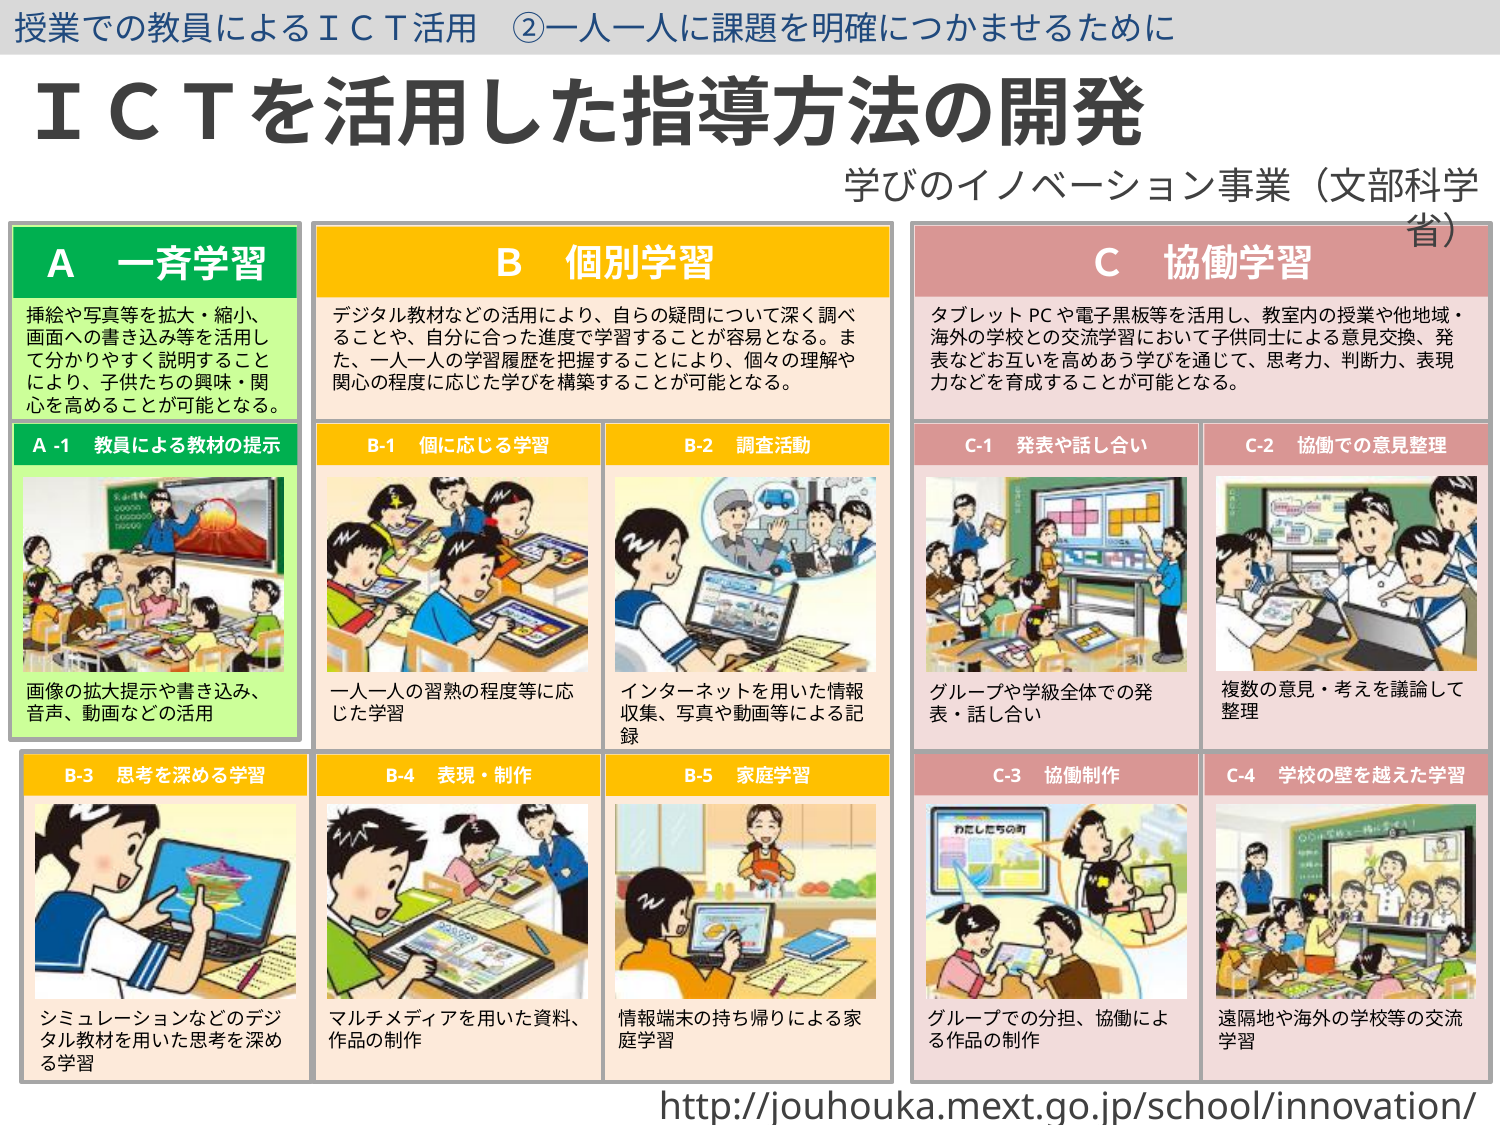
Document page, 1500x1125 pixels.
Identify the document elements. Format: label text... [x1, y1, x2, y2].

text_box 情報端末の持ち帰りによる家庭学習 [604, 998, 888, 1059]
picture [615, 477, 877, 673]
text_box [311, 221, 894, 419]
picture [23, 477, 284, 673]
text_box [8, 221, 302, 419]
picture [1215, 804, 1477, 1000]
text_box [910, 260, 1493, 419]
text_box [313, 749, 601, 1084]
text_box http://jouhouka.mext.go.jp/school/innovation/ [615, 1074, 1493, 1125]
text_box [910, 419, 1199, 749]
text_box [311, 419, 601, 749]
text_box [910, 749, 1199, 1074]
text_box 一人一人の習熟の程度等に応じた学習 [315, 671, 600, 732]
text_box C-3 協働制作 [912, 752, 1200, 798]
text_box タブレットPCや電子黒板等を活用し、教室内の授業や他地域・海外の学校との交流学習において子供同士による意見交換、発表などお互いを高めあう学びを通じて、思考力、判断力、表現力などを育成することが可能となる。 [915, 295, 1488, 401]
text_box グループでの分担、協働による作品の制作 [912, 998, 1196, 1059]
text_box B-4 表現・制作 [315, 752, 602, 798]
text_box [19, 749, 313, 1084]
text_box C-4 学校の壁を越えた学習 [1202, 752, 1490, 798]
text_box デジタル教材などの活用により、自らの疑問について深く調べることや、自分に合った進度で学習することが容易となる。また、一人一人の学習履歴を把握することにより、個々の理解や関心の程度に応じた学びを構築することが可能となる。 [317, 295, 890, 401]
text_box インターネットを用いた情報収集、写真や動画等による記録 [605, 671, 890, 755]
text_box C-1 発表や話し合い [912, 422, 1200, 467]
text_box 挿絵や写真等を拡大・縮小、画面への書き込み等を活用して分かりやすく説明することにより、子供たちの興味・関心を高めることが可能となる。 [12, 296, 302, 419]
text_box Ｂ 個別学習 [315, 224, 892, 299]
text_box 学びのイノベーション事業（文部科学省） [797, 154, 1496, 260]
text_box 遠隔地や海外の学校等の交流学習 [1204, 999, 1488, 1060]
text_box ＩＣＴを活用した指導方法の開発 [5, 57, 1342, 162]
text_box [8, 419, 302, 742]
text_box B-2 調査活動 [604, 422, 891, 467]
picture [326, 477, 588, 673]
text_box 画像の拡大提示や書き込み、音声、動画などの活用 [11, 671, 296, 732]
picture [615, 804, 877, 1000]
text_box C-2 協働での意見整理 [1202, 422, 1490, 467]
picture [925, 804, 1187, 1000]
picture [35, 804, 296, 1000]
text_box [1199, 419, 1493, 749]
text_box [1199, 749, 1493, 1074]
text_box シミュレーションなどのデジタル教材を用いた思考を深める学習 [24, 999, 308, 1082]
text_box 複数の意見・考えを議論して整理 [1207, 670, 1491, 731]
text_box B-1 個に応じる学習 [315, 422, 602, 467]
text_box Ａ-1 教員による教材の提示 [12, 422, 300, 467]
text_box 授業での教員によるＩＣＴ活用 ②一人一人に課題を明確につかませるために [0, 0, 1500, 55]
text_box マルチメディアを用いた資料、作品の制作 [313, 998, 597, 1059]
text_box Ｃ 協働学習 [913, 260, 1490, 299]
text_box グループや学級全体での発表・話し合い [915, 673, 1199, 733]
text_box Ａ 一斉学習 [11, 225, 299, 300]
picture [925, 477, 1187, 673]
picture [1216, 476, 1477, 671]
picture [327, 804, 588, 1000]
text_box B-5 家庭学習 [604, 752, 891, 798]
text_box [601, 419, 894, 749]
text_box [601, 749, 894, 1084]
text_box B-3 思考を深める学習 [21, 752, 309, 798]
